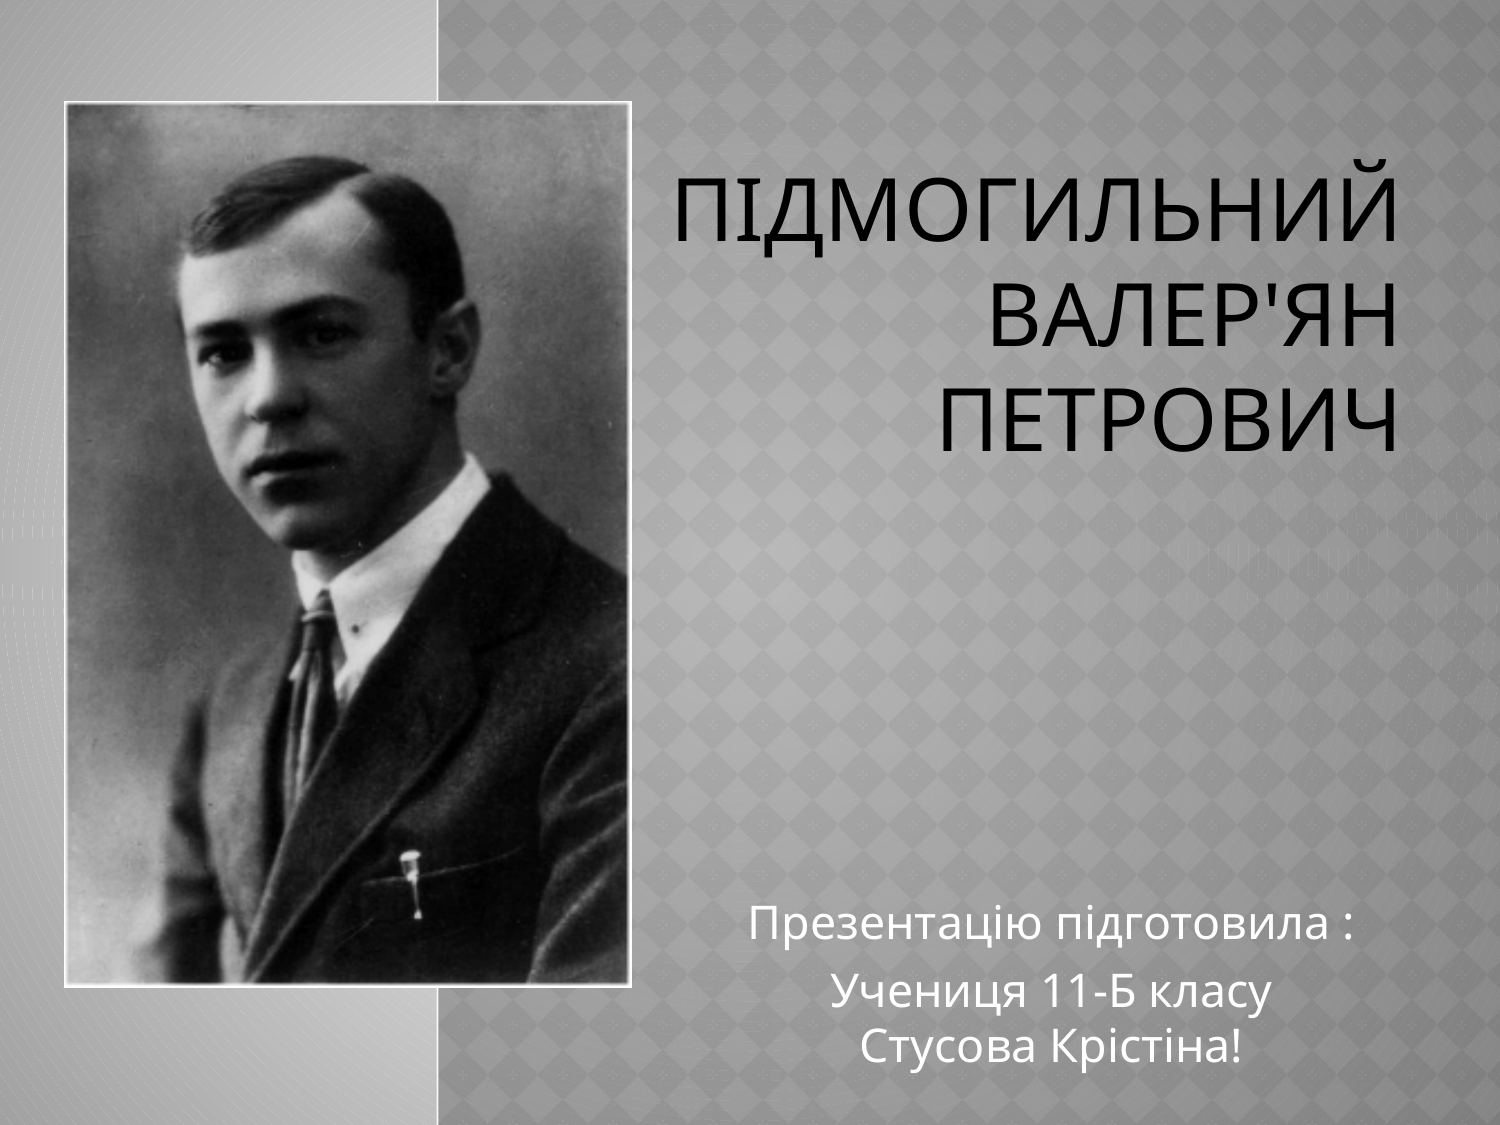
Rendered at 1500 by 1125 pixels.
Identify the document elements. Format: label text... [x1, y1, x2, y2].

picture [64, 101, 633, 989]
subtitle Презентацію підготовила : Учениця 11-Б класу Стусова Крістіна! [631, 893, 1471, 1074]
title Підмогильний Валер'ян Петрович [638, 231, 1411, 575]
